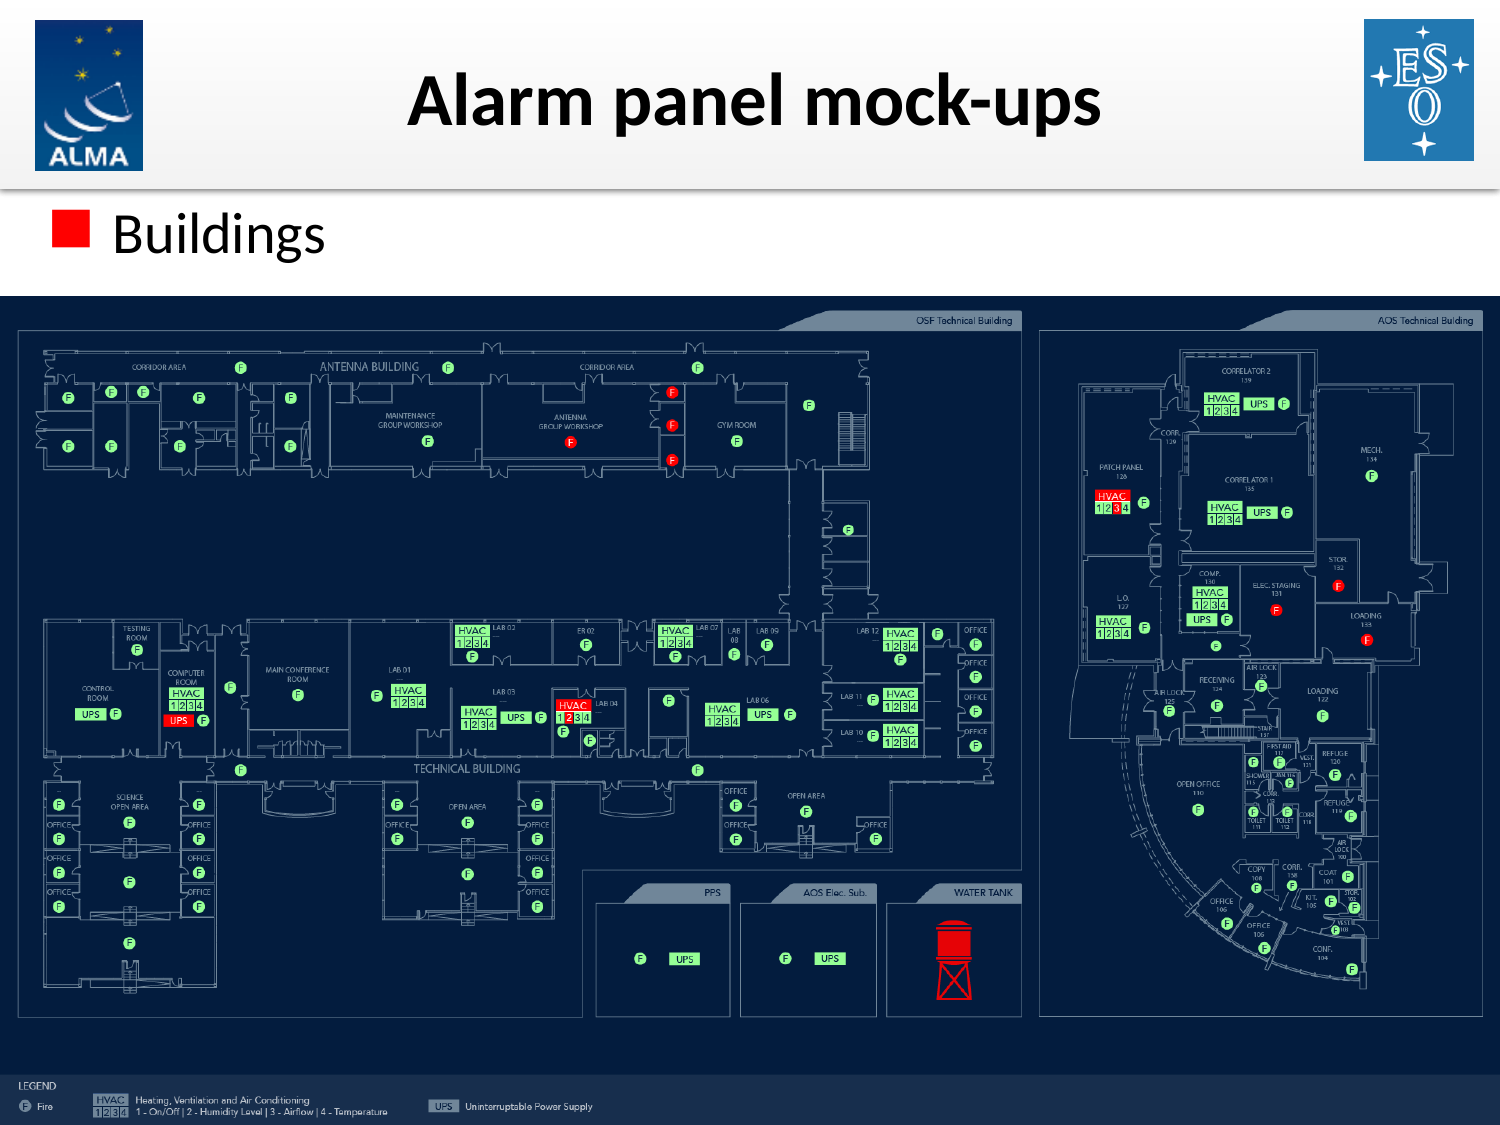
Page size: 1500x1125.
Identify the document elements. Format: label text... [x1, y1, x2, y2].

picture [1364, 19, 1474, 161]
list Buildings [41, 188, 1459, 295]
picture [0, 296, 1500, 1125]
title Alarm panel mock-ups [159, 42, 1351, 173]
picture [35, 20, 143, 171]
